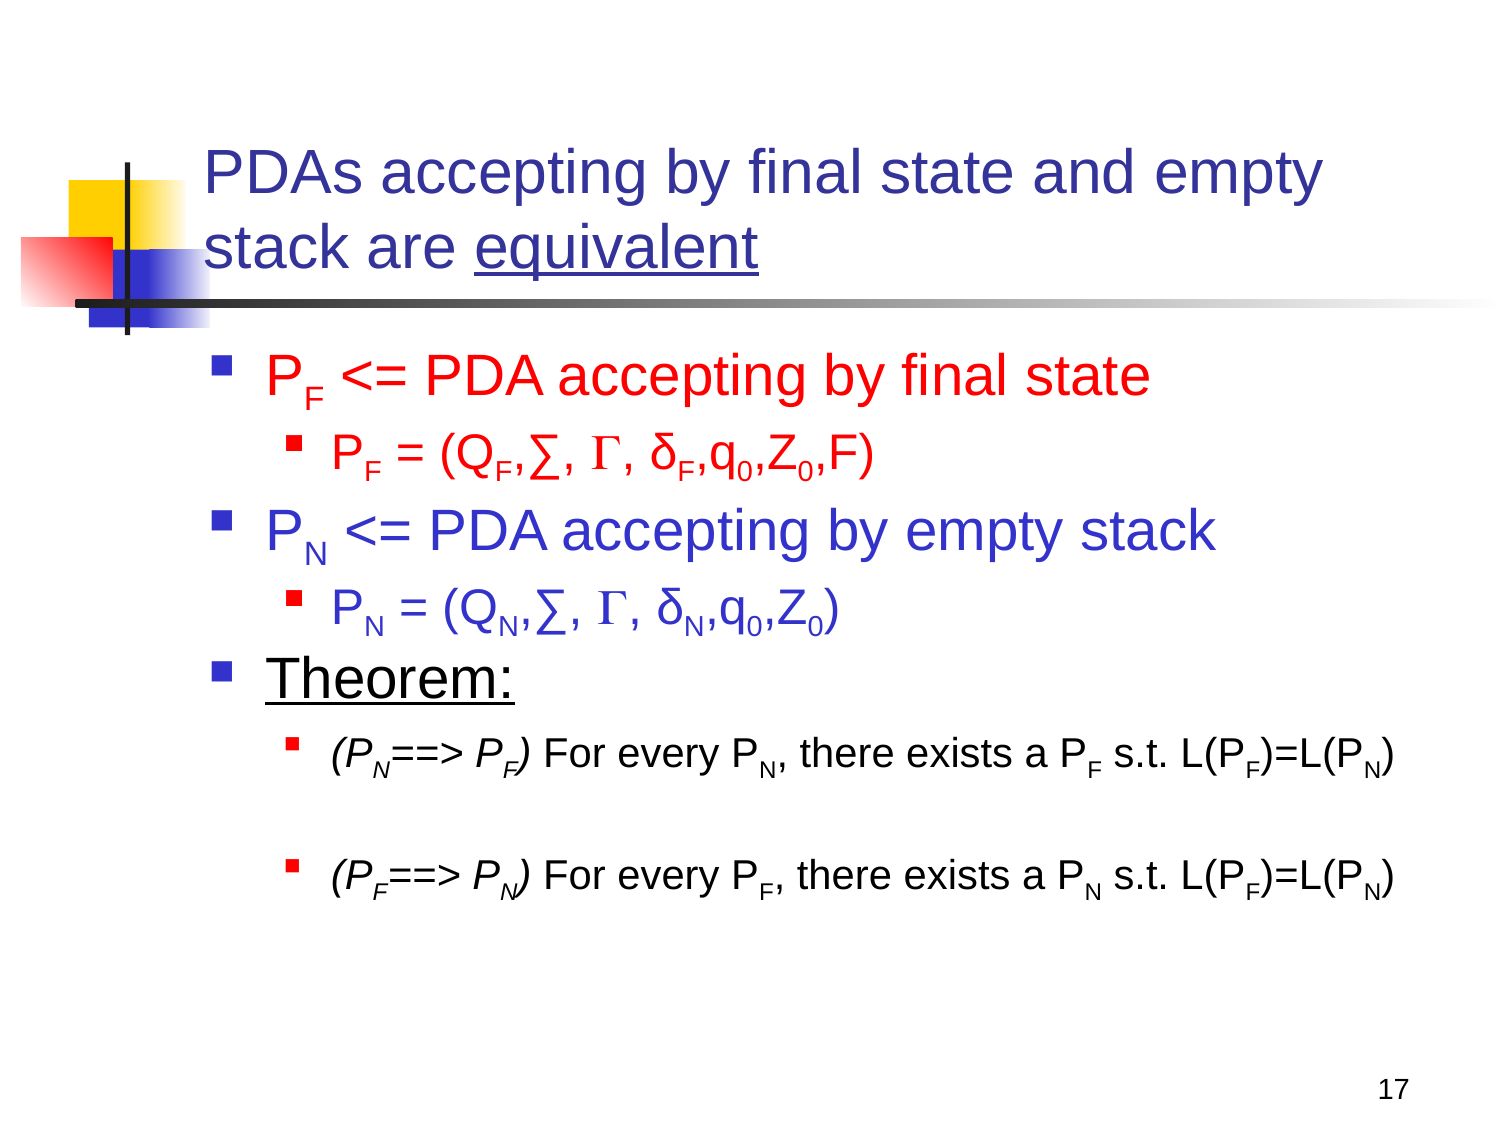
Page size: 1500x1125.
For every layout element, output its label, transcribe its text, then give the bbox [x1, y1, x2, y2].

title PDAs accepting by final state and empty stack are equivalent [188, 101, 1468, 289]
slide_number 17 [1112, 1037, 1426, 1113]
list PF <= PDA accepting by final state PF = (QF,∑, , δF,q0,Z0,F) PN <= PDA accepting by empty stack PN = (QN,∑, , δN,q0,Z0) Theorem: (PN==> PF) For every PN, there exists a PF s.t. L(PF)=L(PN) (PF==> PN) For every PF, there exists a PN s.t. L(PF)=L(PN) [193, 330, 1470, 1007]
